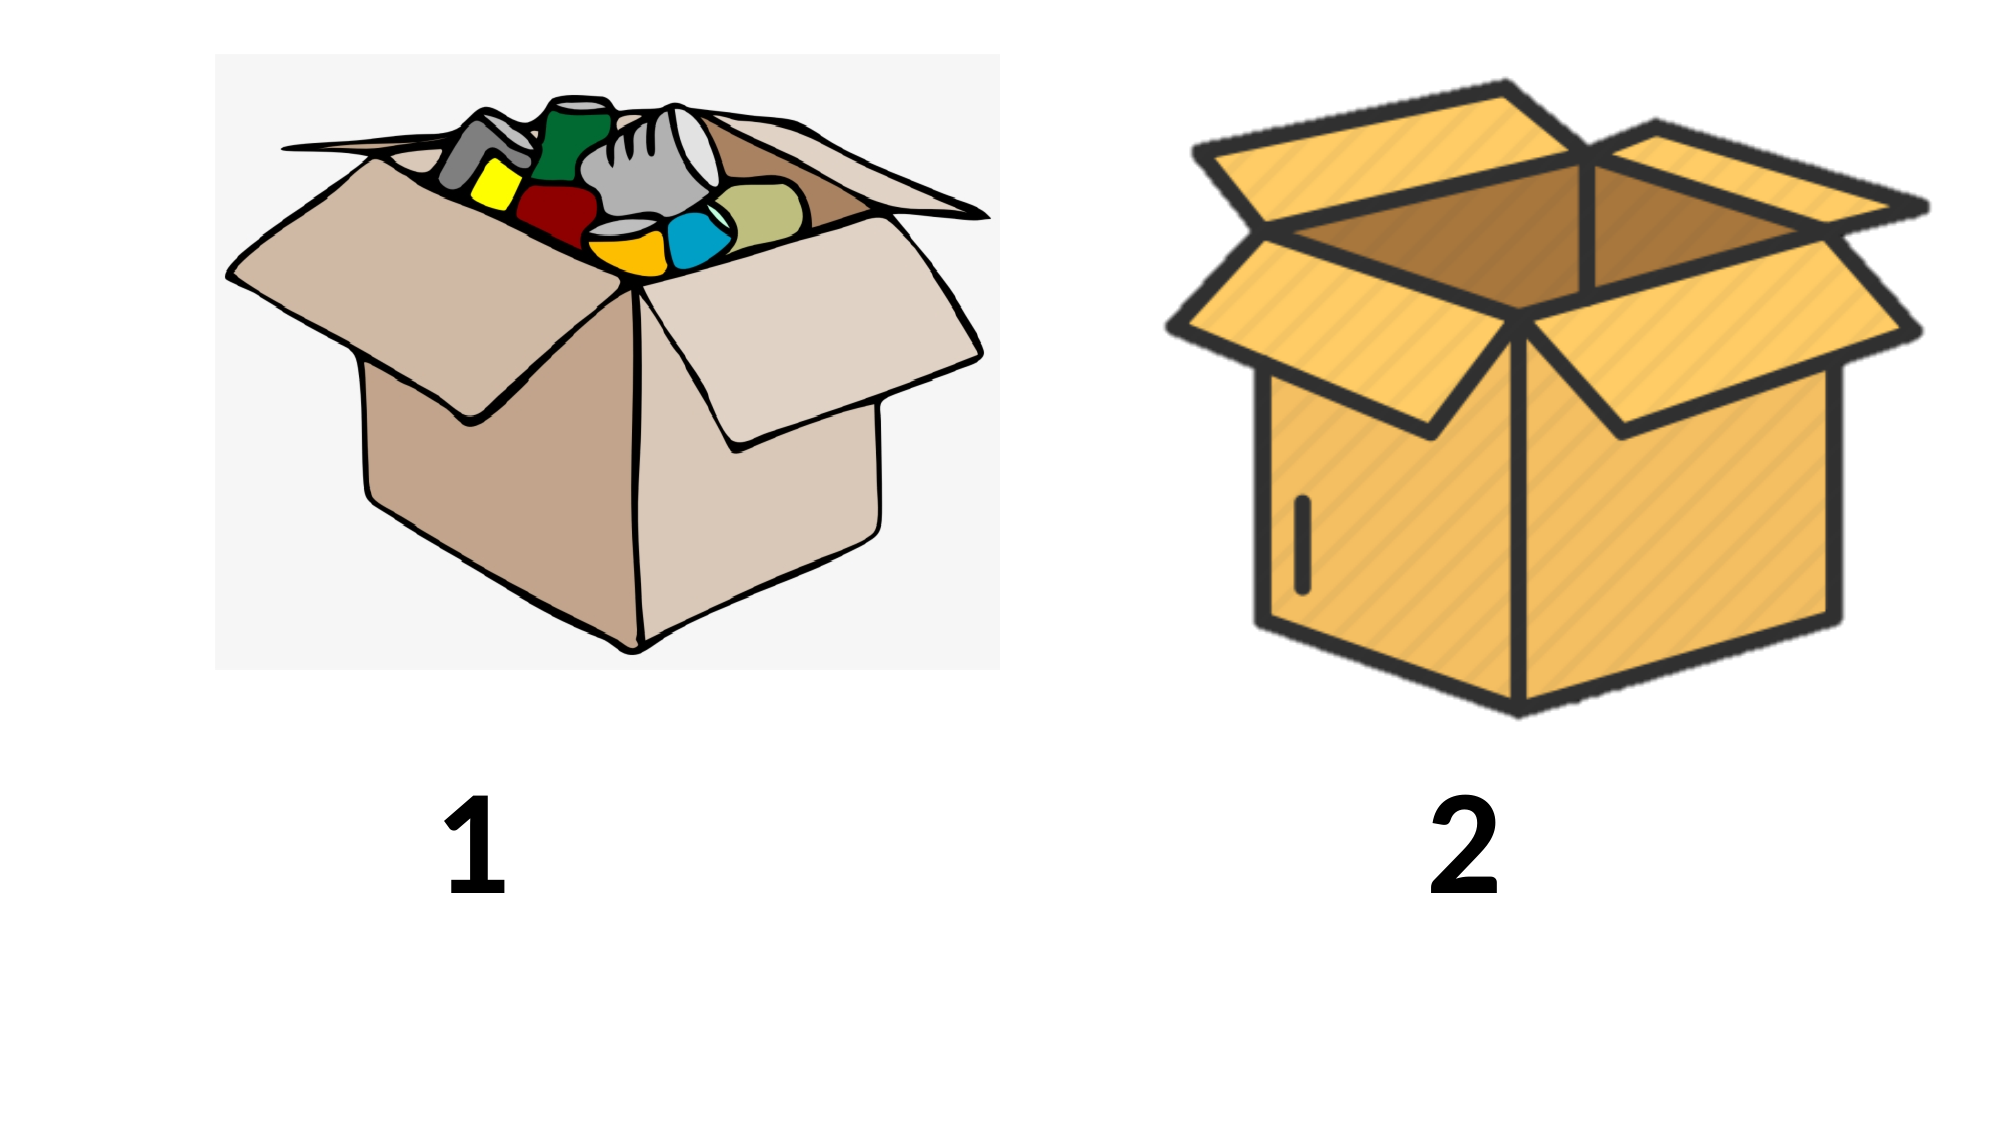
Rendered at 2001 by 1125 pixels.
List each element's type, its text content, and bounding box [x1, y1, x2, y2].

picture [1139, 29, 1946, 744]
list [215, 54, 1000, 670]
text_box 1 2 [419, 736, 1603, 931]
